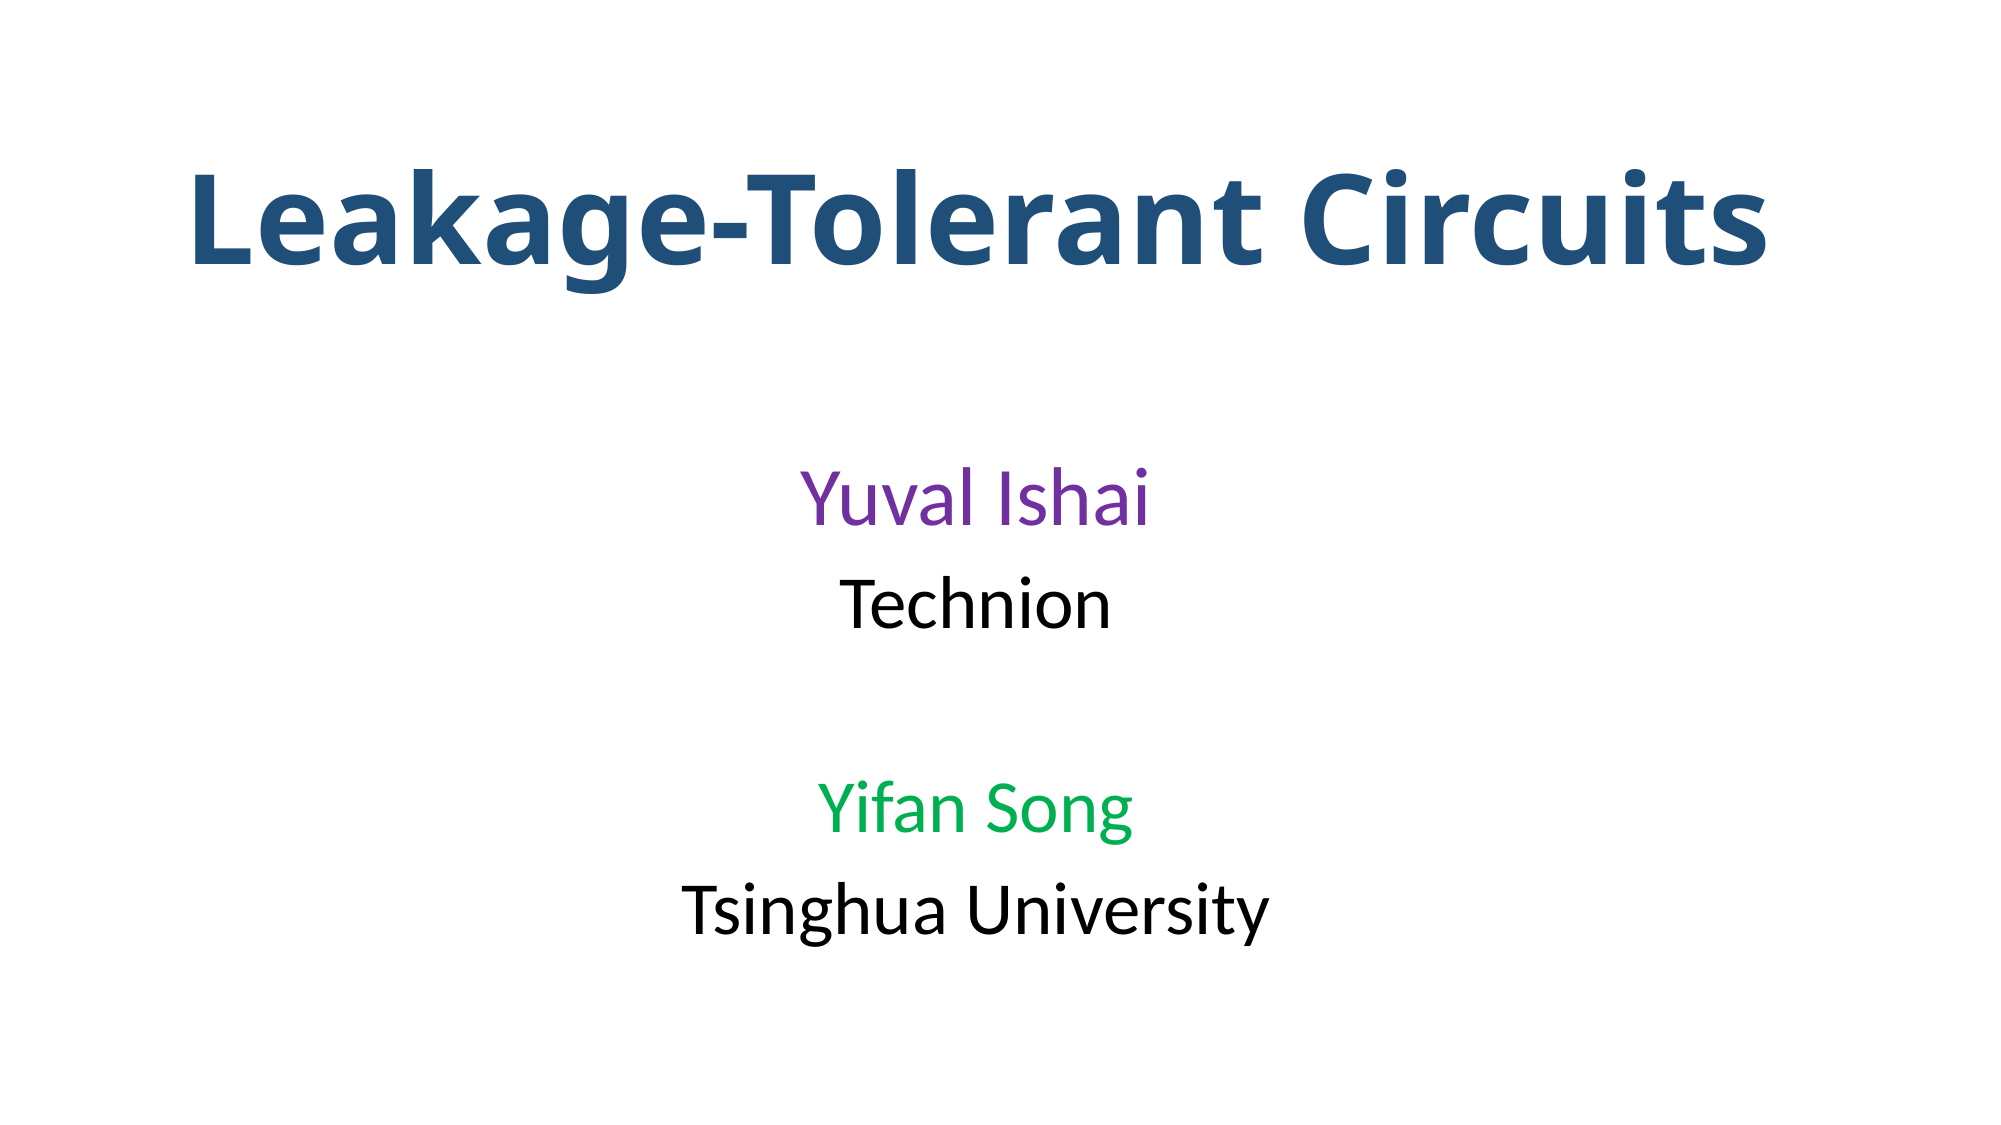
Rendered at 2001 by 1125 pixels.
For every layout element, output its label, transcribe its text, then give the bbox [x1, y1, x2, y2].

subtitle Yuval Ishai Technion Yifan Song Tsinghua University [226, 445, 1727, 835]
title Leakage-Tolerant Circuits [45, 0, 1912, 300]
